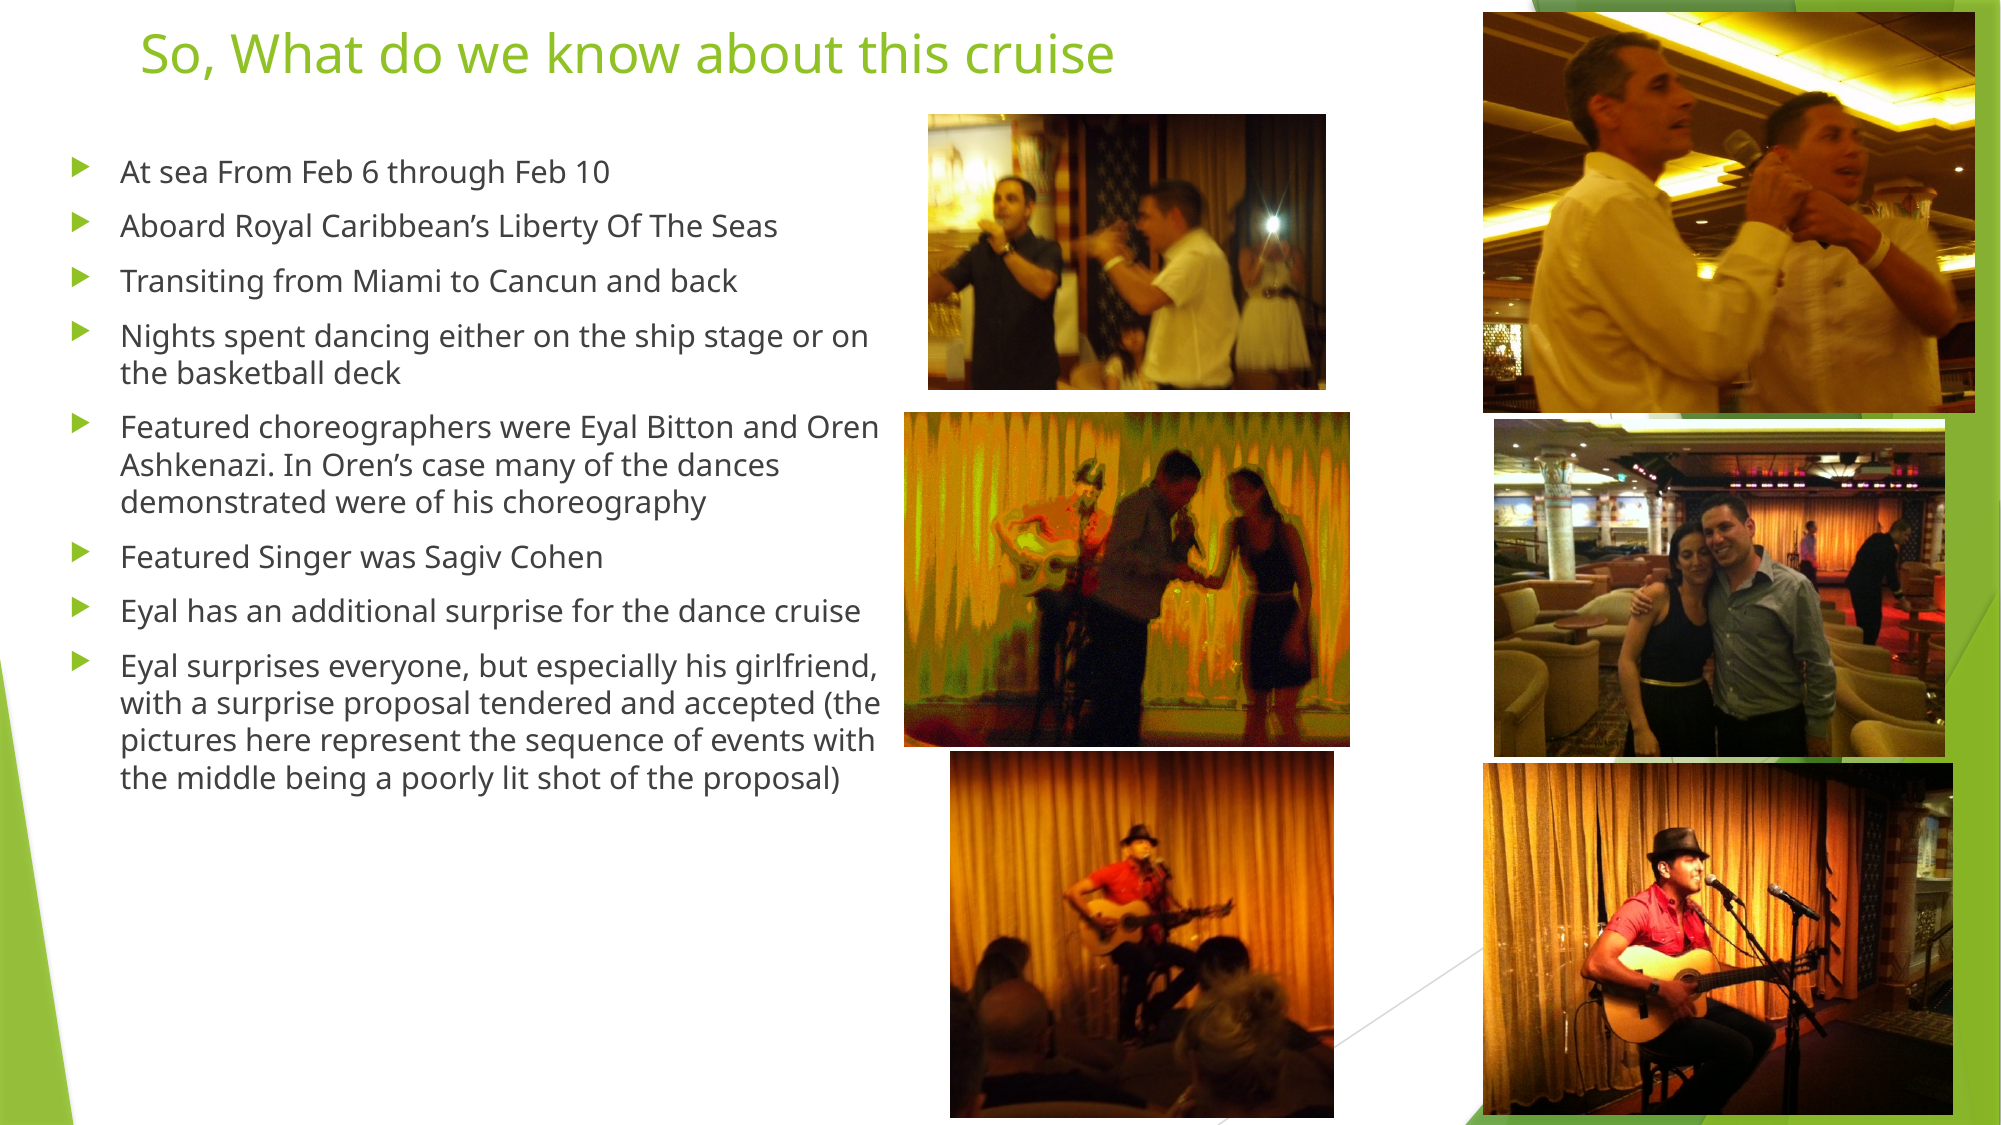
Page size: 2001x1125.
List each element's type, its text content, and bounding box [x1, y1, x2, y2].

title So, What do we know about this cruise [125, 12, 1481, 93]
picture [927, 114, 1327, 391]
list At sea From Feb 6 through Feb 10 Aboard Royal Caribbean’s Liberty Of The Seas Transiting from Miami to Cancun and back Nights spent dancing either on the ship stage or on the basketball deck Featured choreographers were Eyal Bitton and Oren Ashkenazi. In Oren’s case many of the dances demonstrated were of his choreography Featured Singer was Sagiv Cohen Eyal has an additional surprise for the dance cruise Eyal surprises everyone, but especially his girlfriend, with a surprise proposal tendered and accepted (the pictures here represent the sequence of events with the middle being a poorly lit shot of the proposal) [54, 144, 905, 859]
picture [904, 412, 1351, 748]
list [1482, 11, 1976, 414]
picture [1493, 419, 1946, 757]
picture [949, 751, 1335, 1119]
picture [1482, 763, 1953, 1115]
